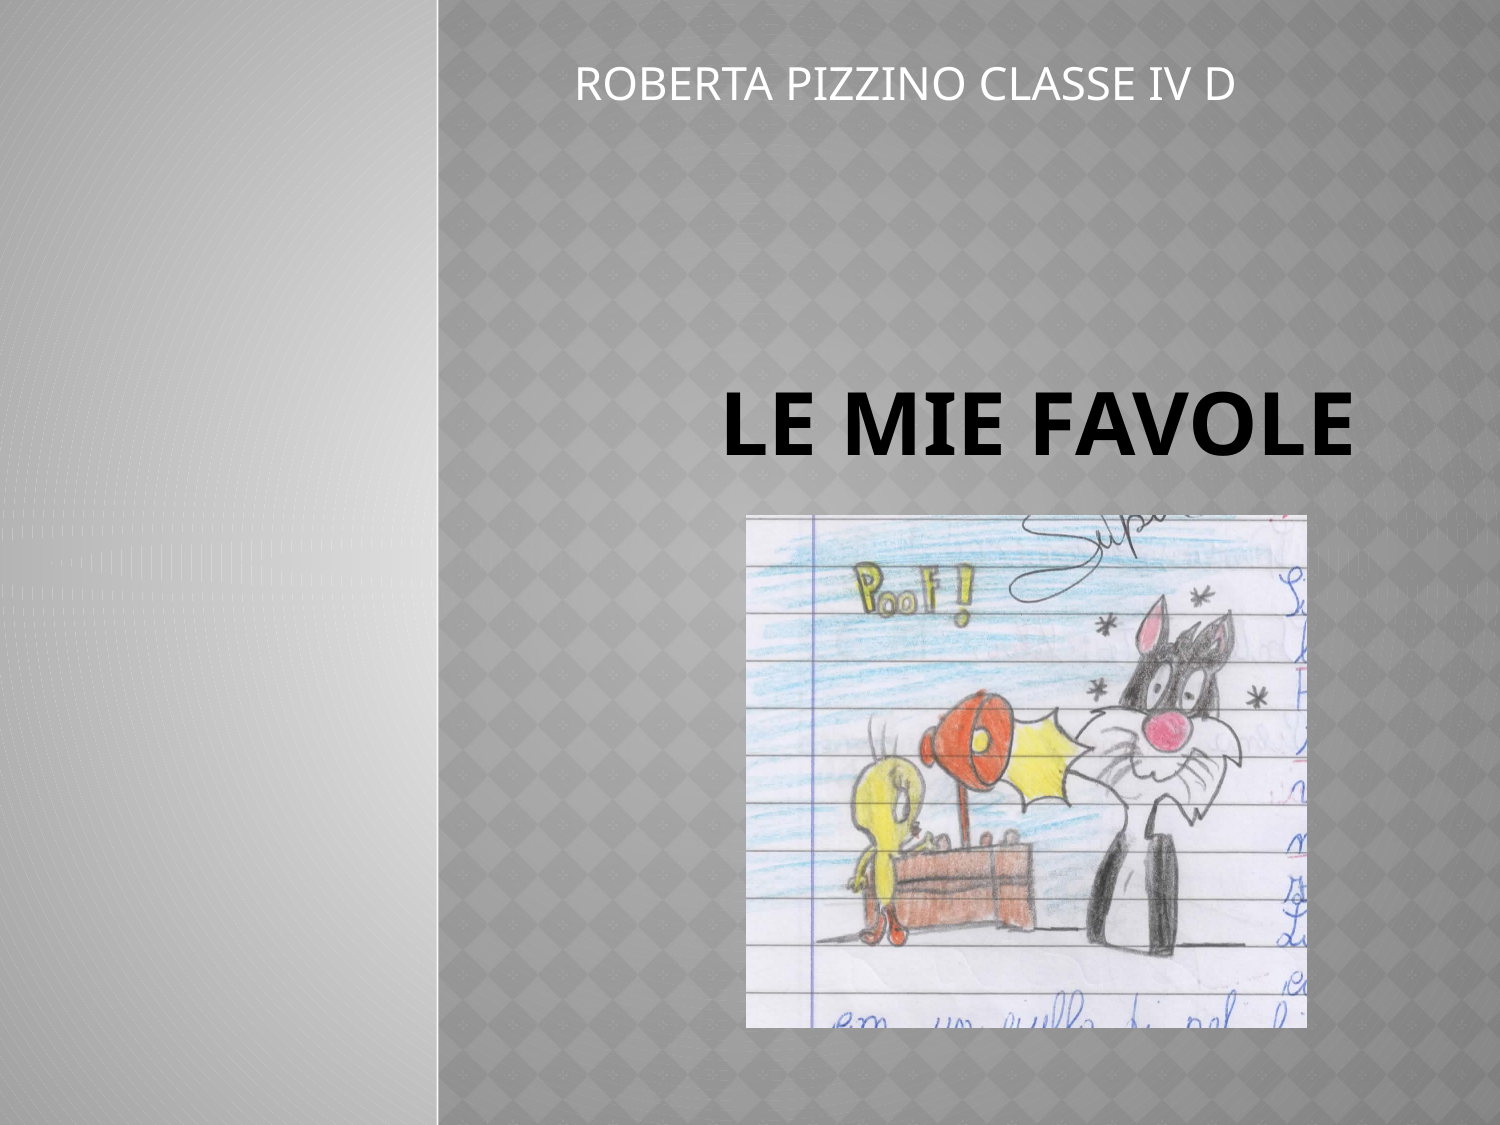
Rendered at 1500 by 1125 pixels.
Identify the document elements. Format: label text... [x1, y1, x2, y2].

picture [746, 514, 1307, 1028]
title Le mie favole [88, 231, 1364, 473]
subtitle ROBERTA PIZZINO CLASSE IV D [194, 54, 1245, 342]
